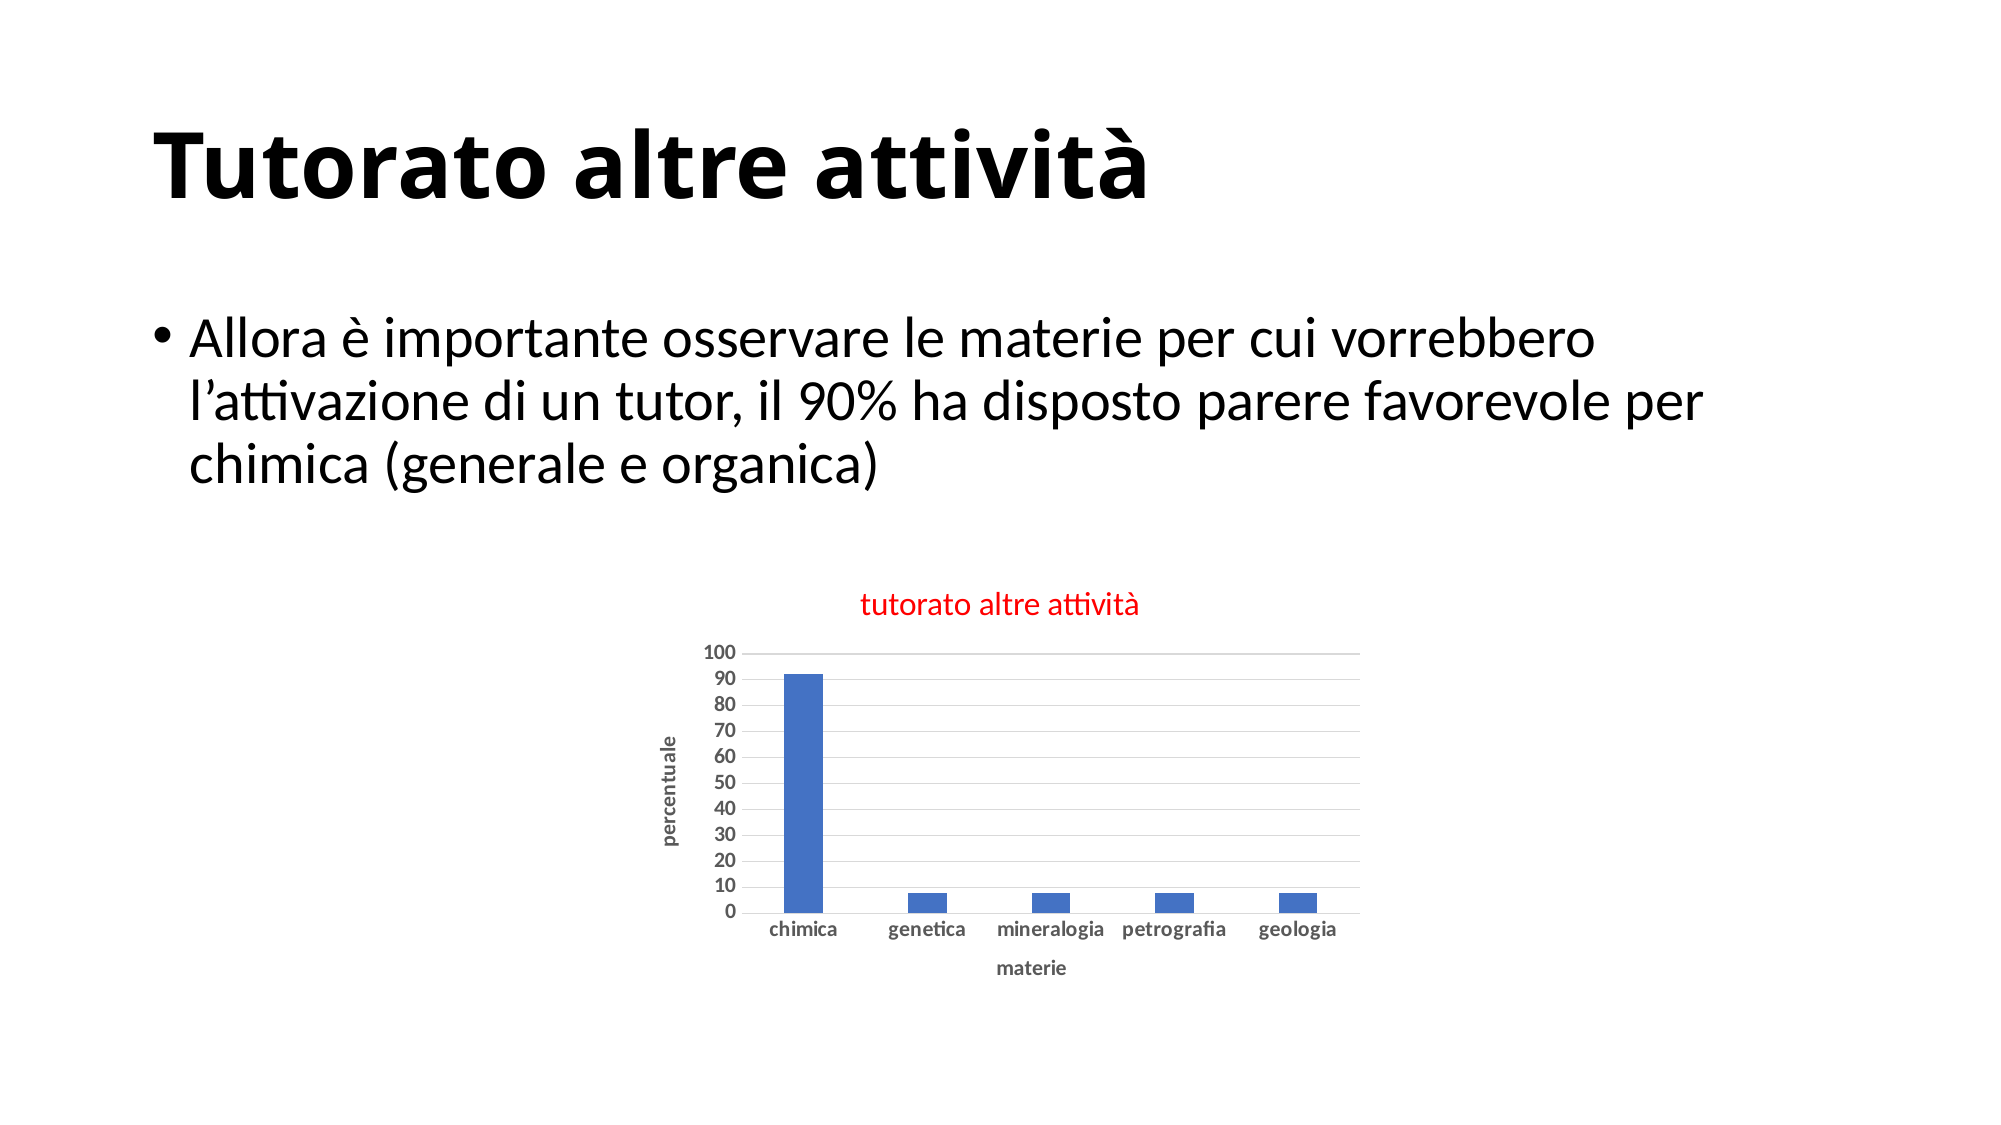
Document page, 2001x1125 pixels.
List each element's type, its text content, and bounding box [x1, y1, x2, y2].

list Allora è importante osservare le materie per cui vorrebbero l’attivazione di un tutor, il 90% ha disposto parere favorevole per chimica (generale e organica) [137, 299, 1863, 1014]
chart [624, 563, 1375, 1014]
title Tutorato altre attività [137, 59, 1863, 278]
